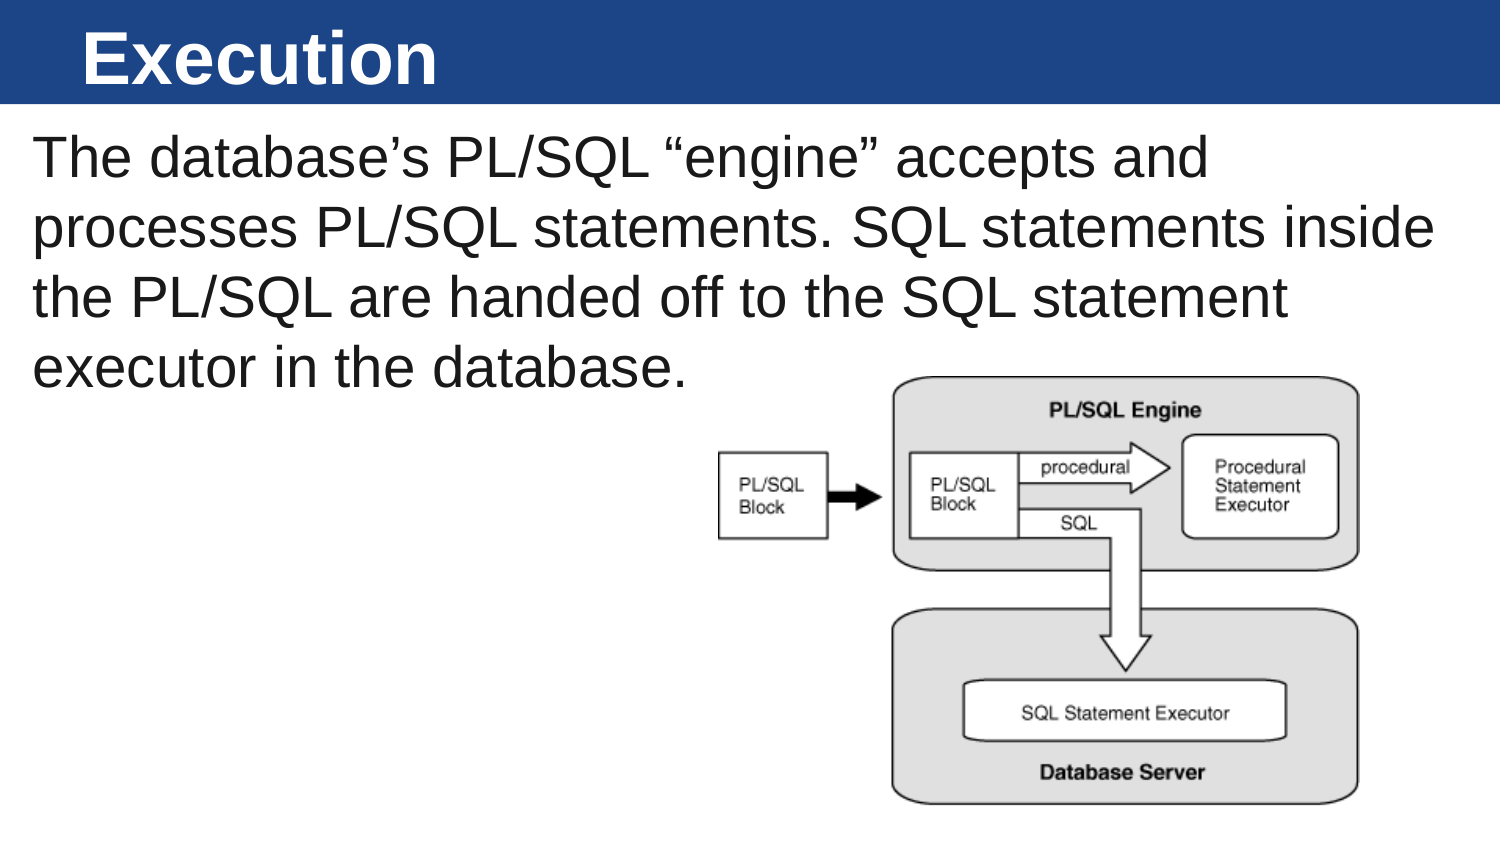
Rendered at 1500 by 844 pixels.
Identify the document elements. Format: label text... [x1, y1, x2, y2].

title Execution [66, 5, 1417, 104]
picture [718, 376, 1360, 813]
list The database’s PL/SQL “engine” accepts and processes PL/SQL statements. SQL statements inside the PL/SQL are handed off to the SQL statement executor in the database. [17, 104, 1484, 338]
